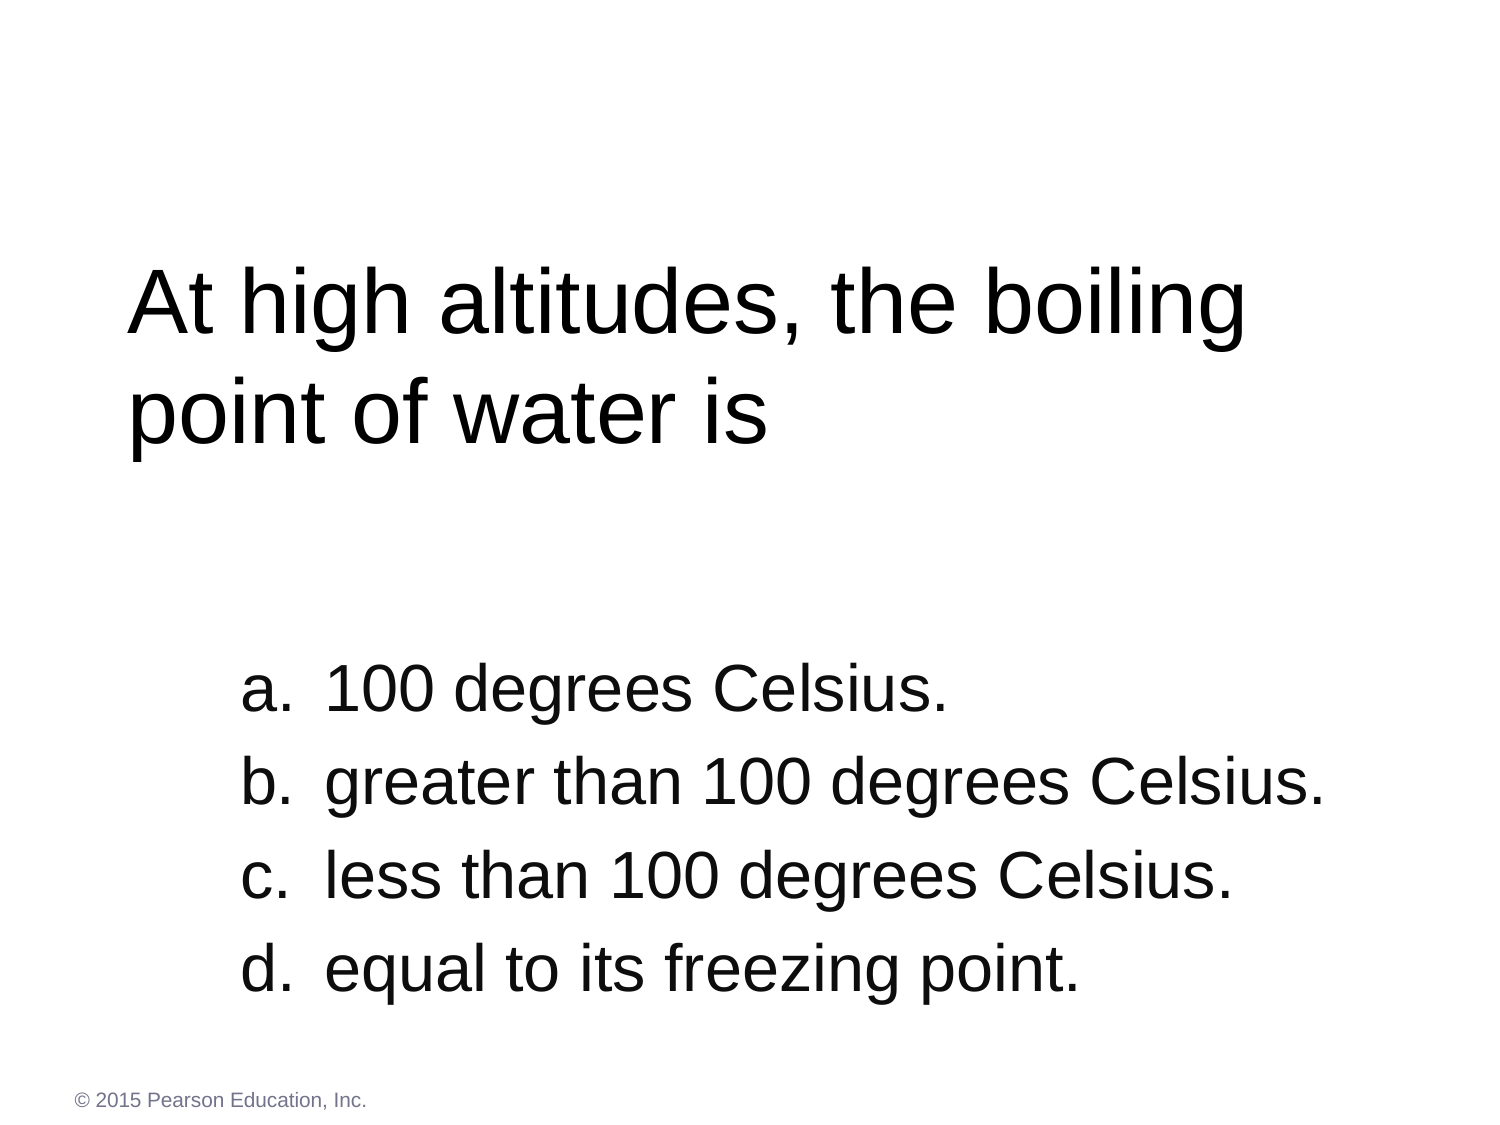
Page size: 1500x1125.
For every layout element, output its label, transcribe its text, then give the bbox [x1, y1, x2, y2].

subtitle 100 degrees Celsius. b. greater than 100 degrees Celsius. less than 100 degrees Celsius. equal to its freezing point. [225, 637, 1413, 1100]
title At high altitudes, the boiling point of water is [112, 112, 1388, 591]
